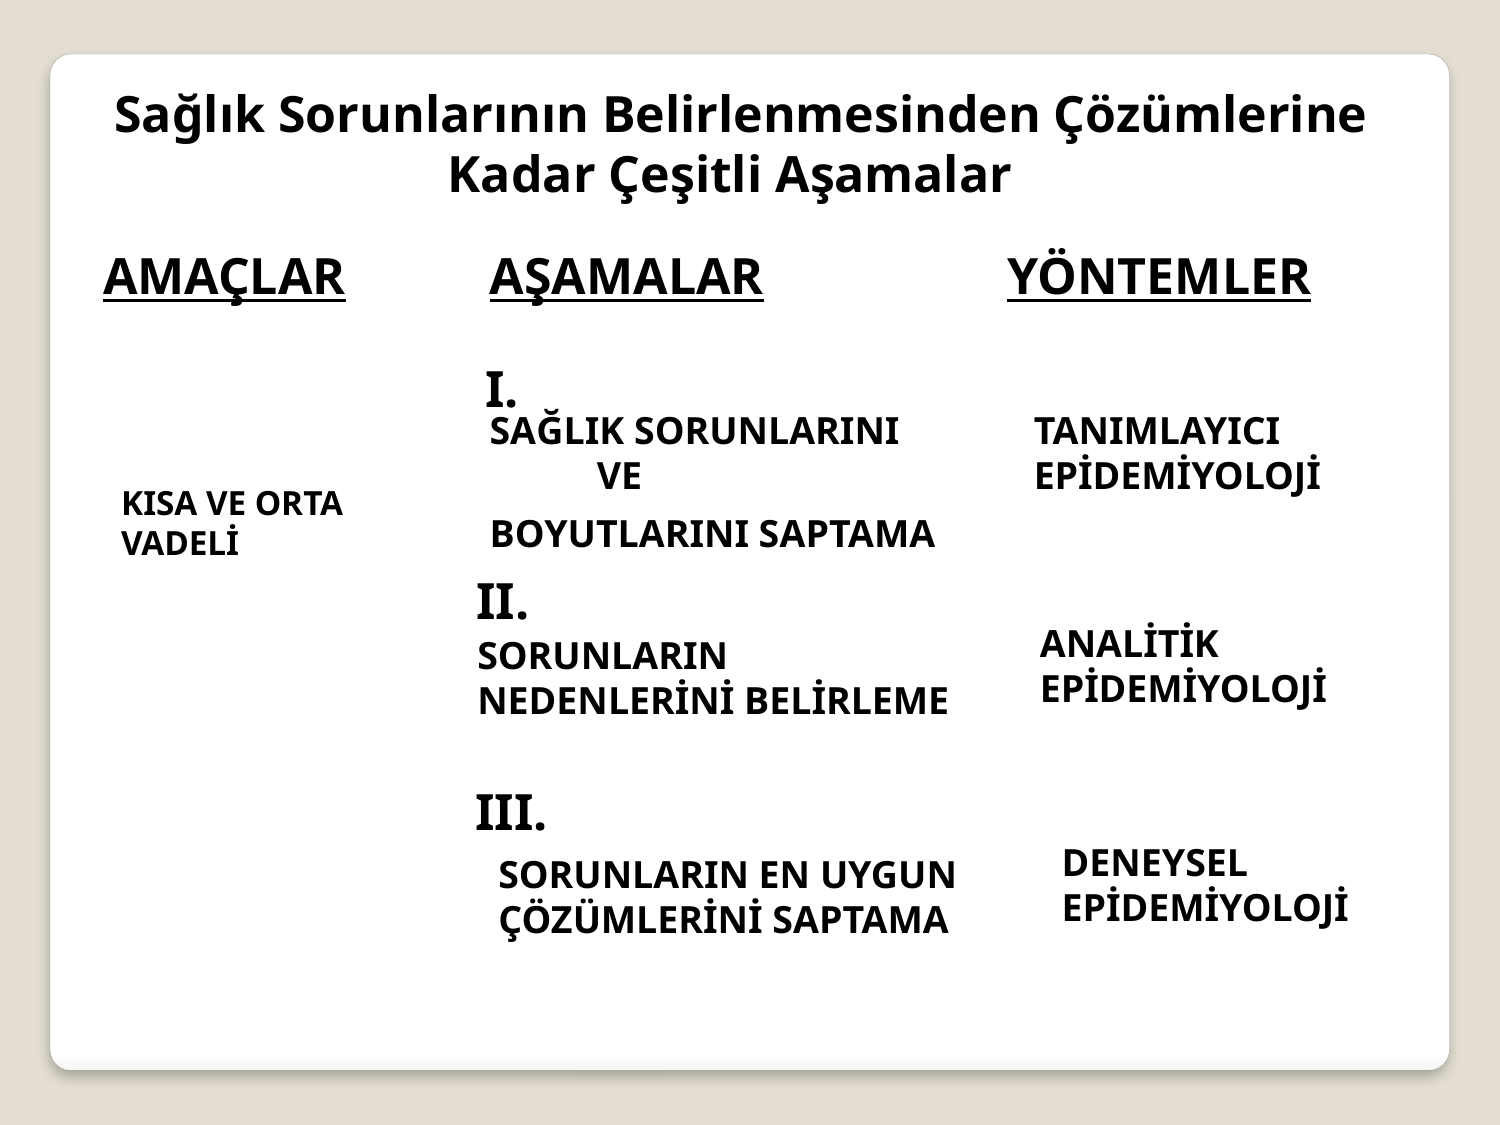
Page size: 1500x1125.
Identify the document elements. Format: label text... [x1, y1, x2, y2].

text_box Sağlık Sorunlarının Belirlenmesinden Çözümlerine Kadar Çeşitli Aşamalar [72, 74, 1423, 210]
text_box III. [460, 773, 564, 849]
text_box I. [470, 349, 534, 425]
text_box KISA VE ORTA VADELİ [106, 474, 368, 610]
text_box DENEYSEL EPİDEMİYOLOJİ [1046, 831, 1364, 937]
text_box ANALİTİK EPİDEMİYOLOJİ [1024, 612, 1374, 718]
text_box TANIMLAYICI EPİDEMİYOLOJİ [1019, 399, 1337, 550]
text_box SORUNLARIN NEDENLERİNİ BELİRLEME [462, 624, 1020, 730]
text_box AMAÇLAR [88, 237, 361, 313]
text_box AŞAMALAR [475, 237, 805, 313]
text_box SORUNLARIN EN UYGUN ÇÖZÜMLERİNİ SAPTAMA [483, 843, 983, 949]
text_box SAĞLIK SORUNLARINI VE BOYUTLARINI SAPTAMA [474, 399, 990, 565]
text_box YÖNTEMLER [992, 237, 1327, 313]
text_box II. [461, 562, 545, 638]
